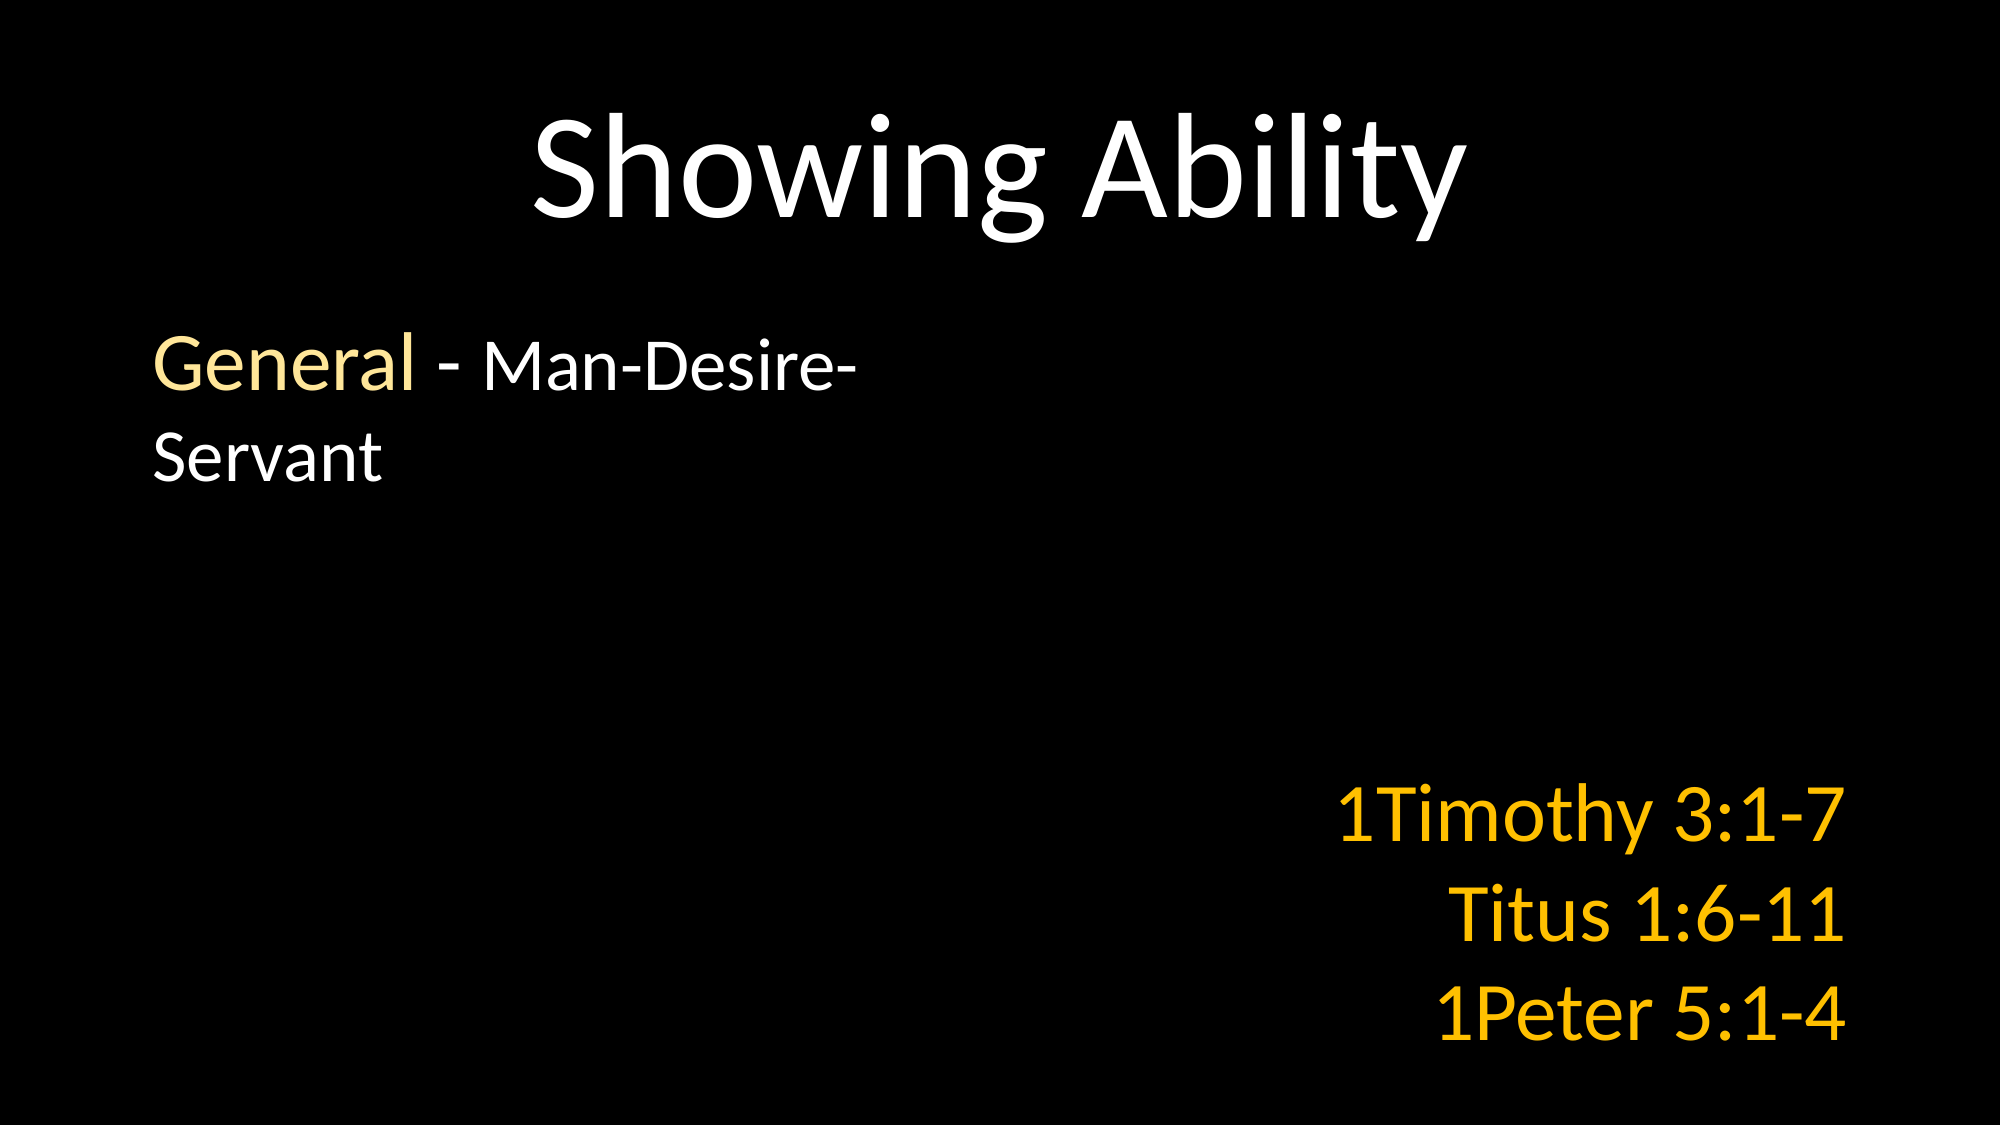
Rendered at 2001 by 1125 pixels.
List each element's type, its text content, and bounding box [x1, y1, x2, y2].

list 1Timothy 3:1-7 Titus 1:6-11 1Peter 5:1-4 [1012, 299, 1863, 1066]
title Showing Ability [137, 59, 1863, 278]
list General - Man-Desire-Servant [137, 299, 988, 1066]
